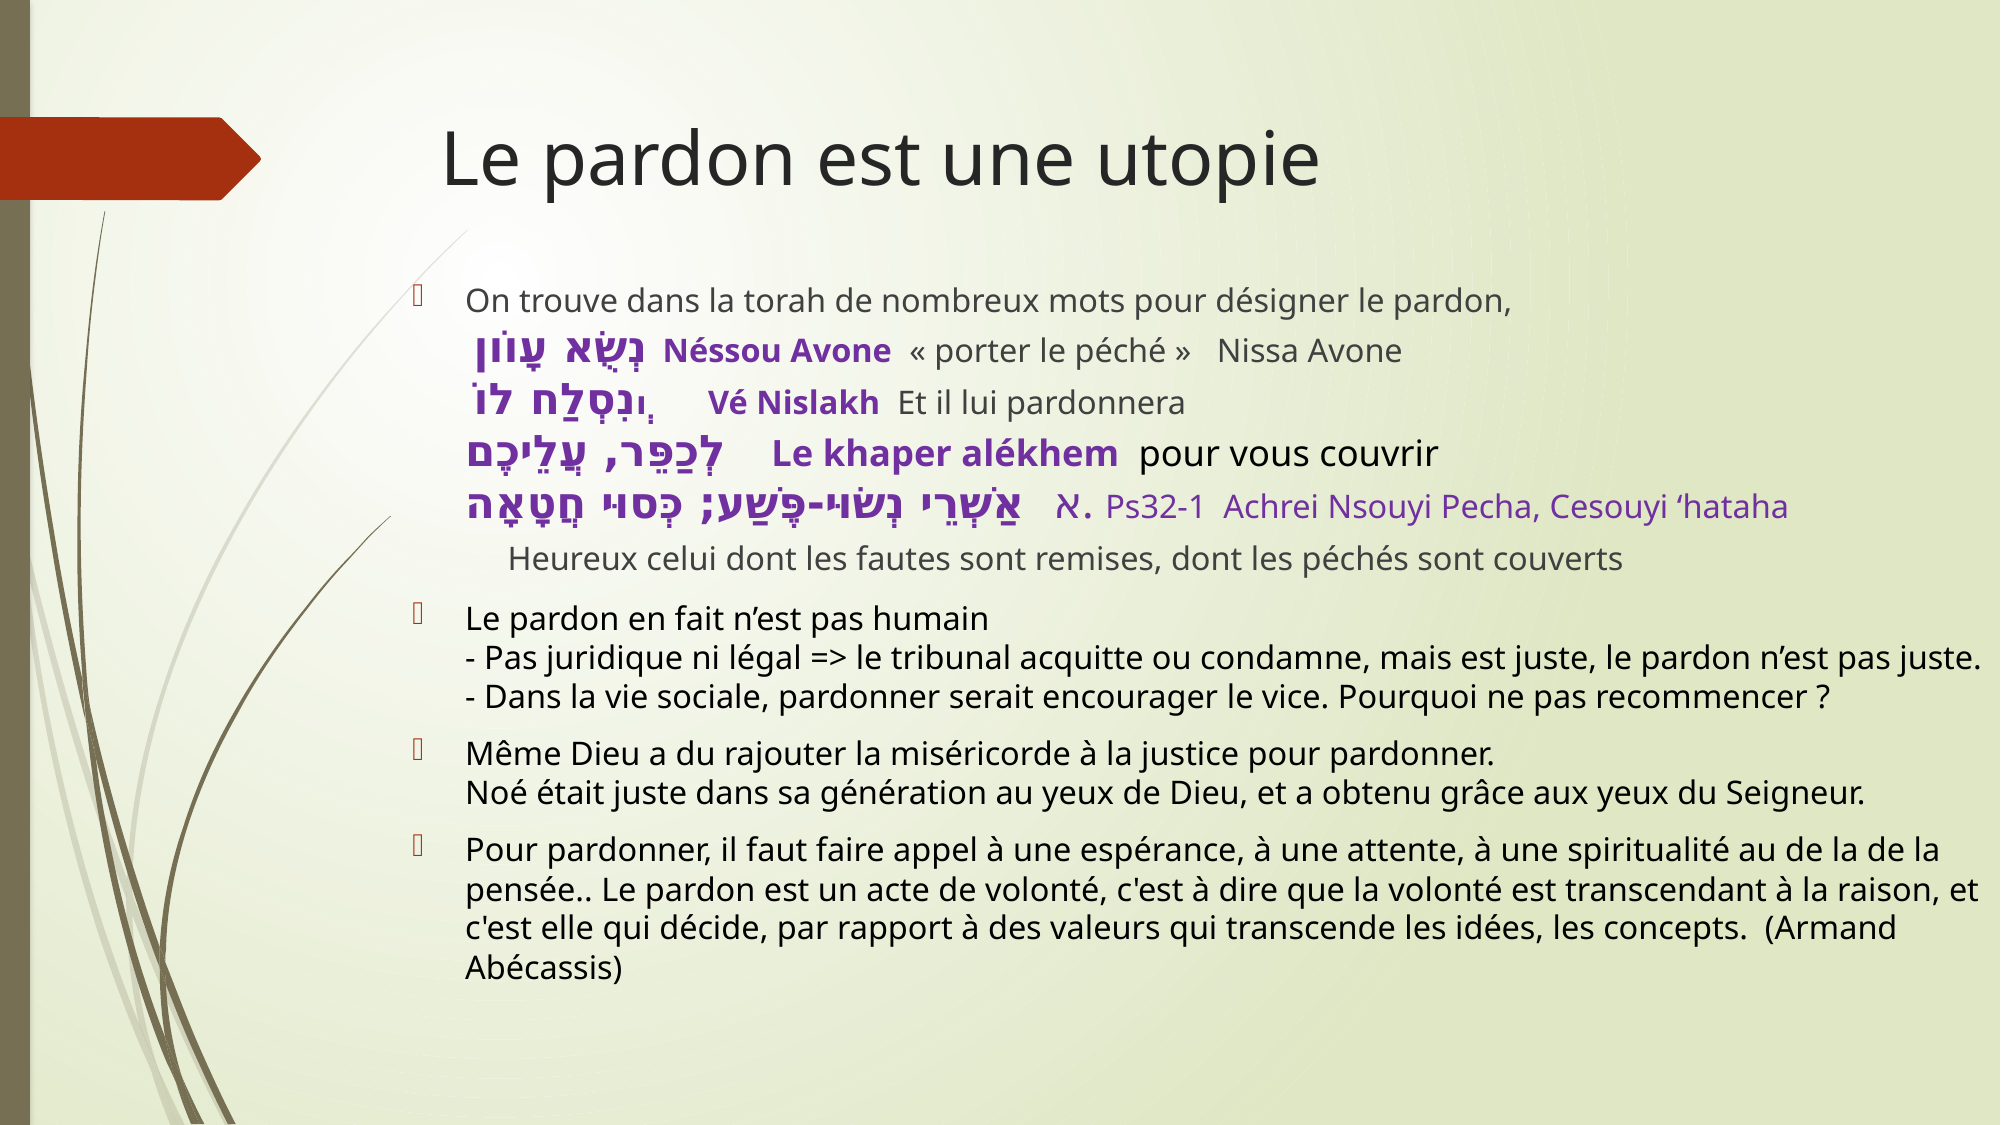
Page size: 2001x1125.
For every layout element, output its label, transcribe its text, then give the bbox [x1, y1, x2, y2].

list On trouve dans la torah de nombreux mots pour désigner le pardon, נְשֻׂא עָוֺון Néssou Avone « porter le péché » Nissa Avone וְנִסְלַח לוֹ Vé Nislakh Et il lui pardonnera לְכַפֵּר, עֲלֵיכֶם Le khaper alékhem pour vous couvrir א אַשְׁרֵי נְשׂוּי-פֶּשַׁע; כְּסוּי חֲטָאָה. Ps32-1 Achrei Nsouyi Pecha, Cesouyi ‘hataha Heureux celui dont les fautes sont remises, dont les péchés sont couverts Le pardon en fait n’est pas humain - Pas juridique ni légal => le tribunal acquitte ou condamne, mais est juste, le pardon n’est pas juste. - Dans la vie sociale, pardonner serait encourager le vice. Pourquoi ne pas recommencer ? Même Dieu a du rajouter la miséricorde à la justice pour pardonner. Noé était juste dans sa génération au yeux de Dieu, et a obtenu grâce aux yeux du Seigneur. Pour pardonner, il faut faire appel à une espérance, à une attente, à une spiritualité au de la de la pensée.. Le pardon est un acte de volonté, c'est à dire que la volonté est transcendant à la raison, et c'est elle qui décide, par rapport à des valeurs qui transcende les idées, les concepts. (Armand Abécassis) [397, 272, 2000, 1047]
title Le pardon est une utopie [425, 102, 1888, 272]
